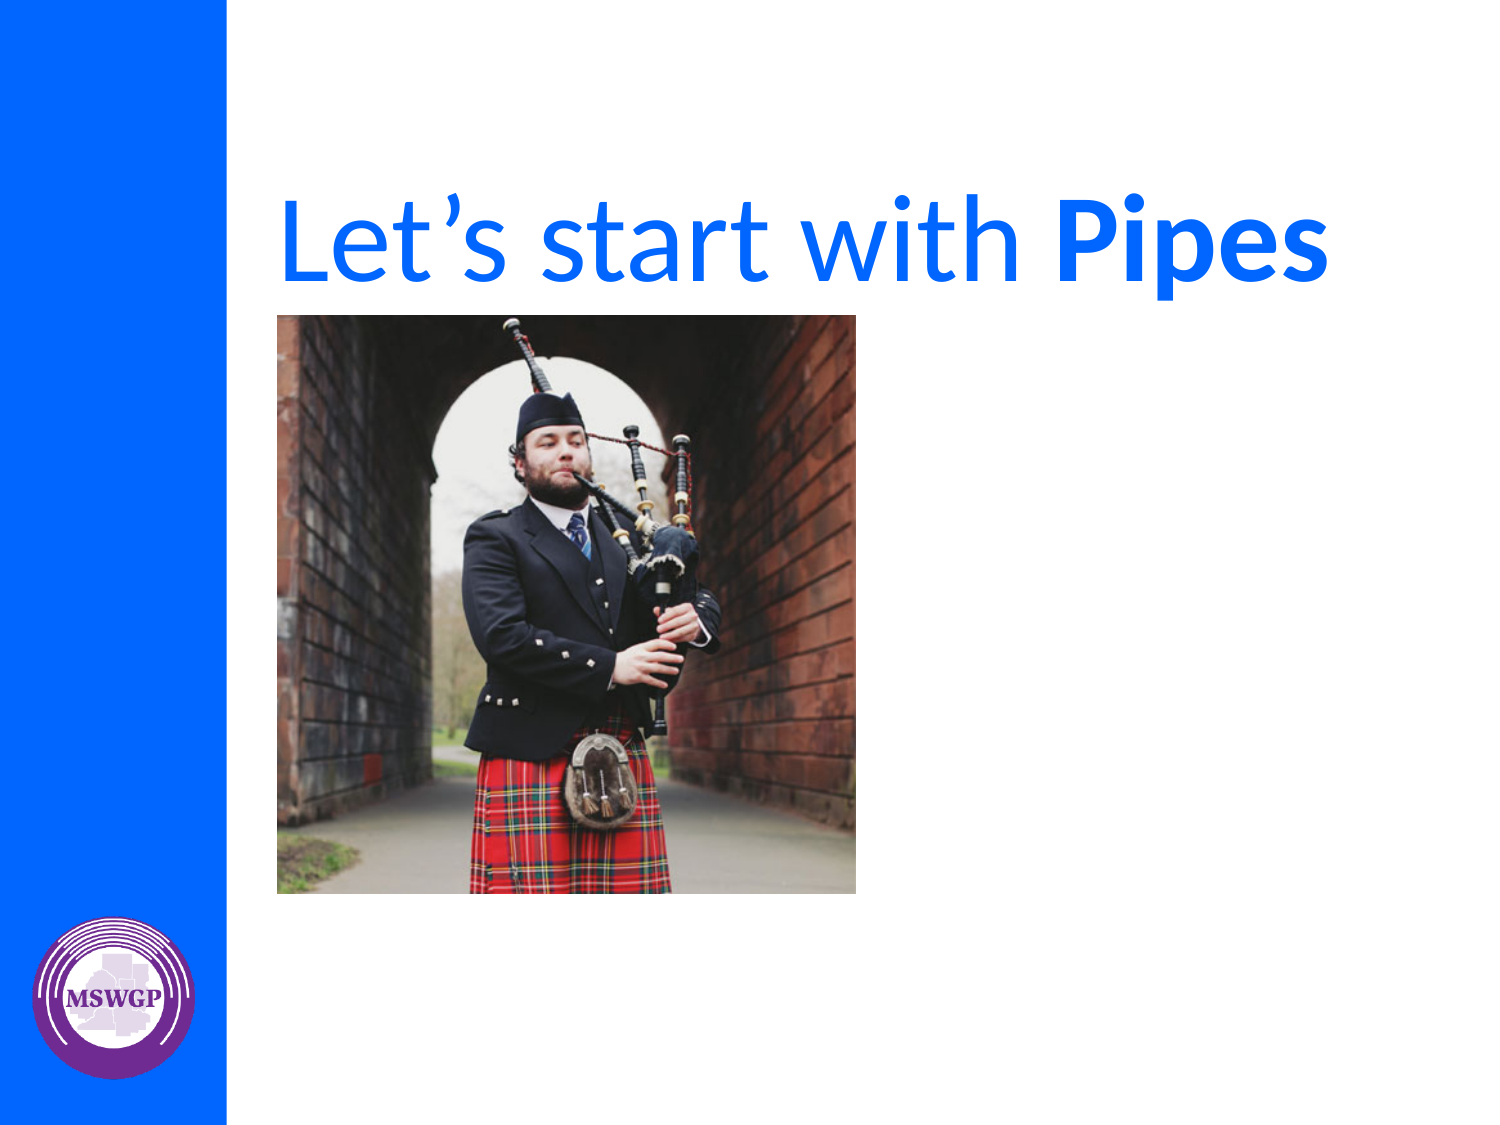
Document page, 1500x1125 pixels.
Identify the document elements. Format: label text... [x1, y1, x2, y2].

text_box [0, 0, 229, 1125]
picture [277, 315, 856, 894]
picture [17, 903, 205, 1088]
text_box Let’s start with Pipes [262, 148, 1415, 314]
